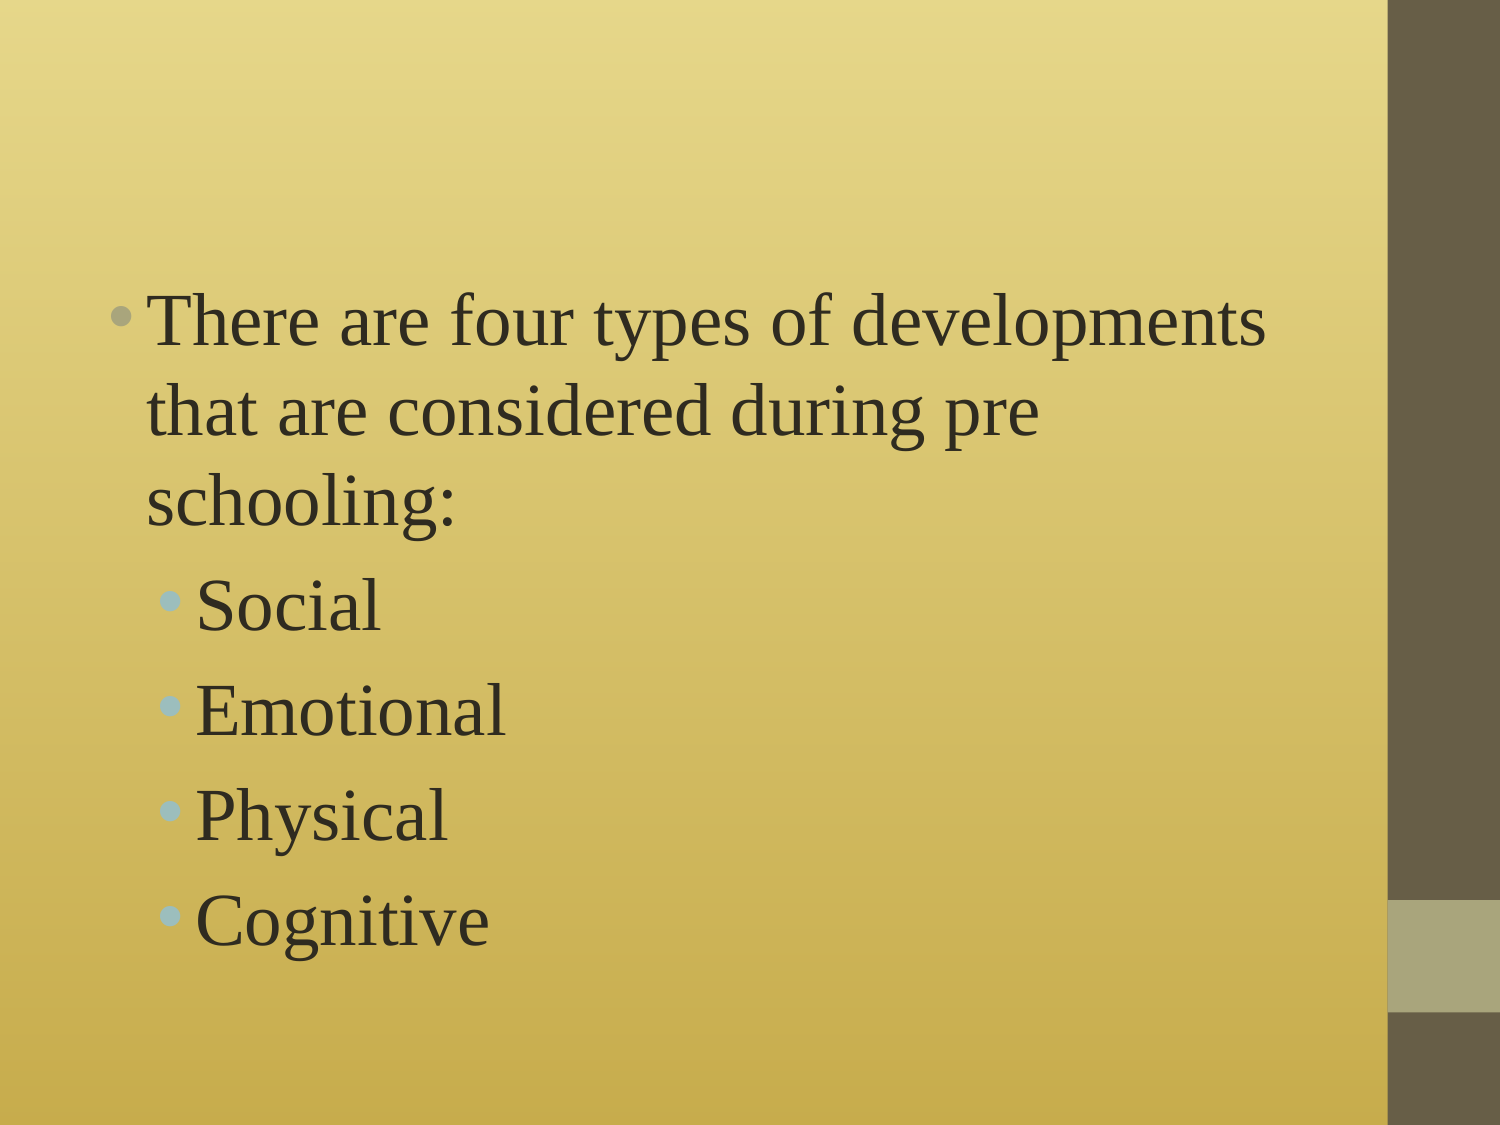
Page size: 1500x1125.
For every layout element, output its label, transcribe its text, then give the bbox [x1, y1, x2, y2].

list There are four types of developments that are considered during pre schooling: Social Emotional Physical Cognitive [75, 262, 1325, 1050]
